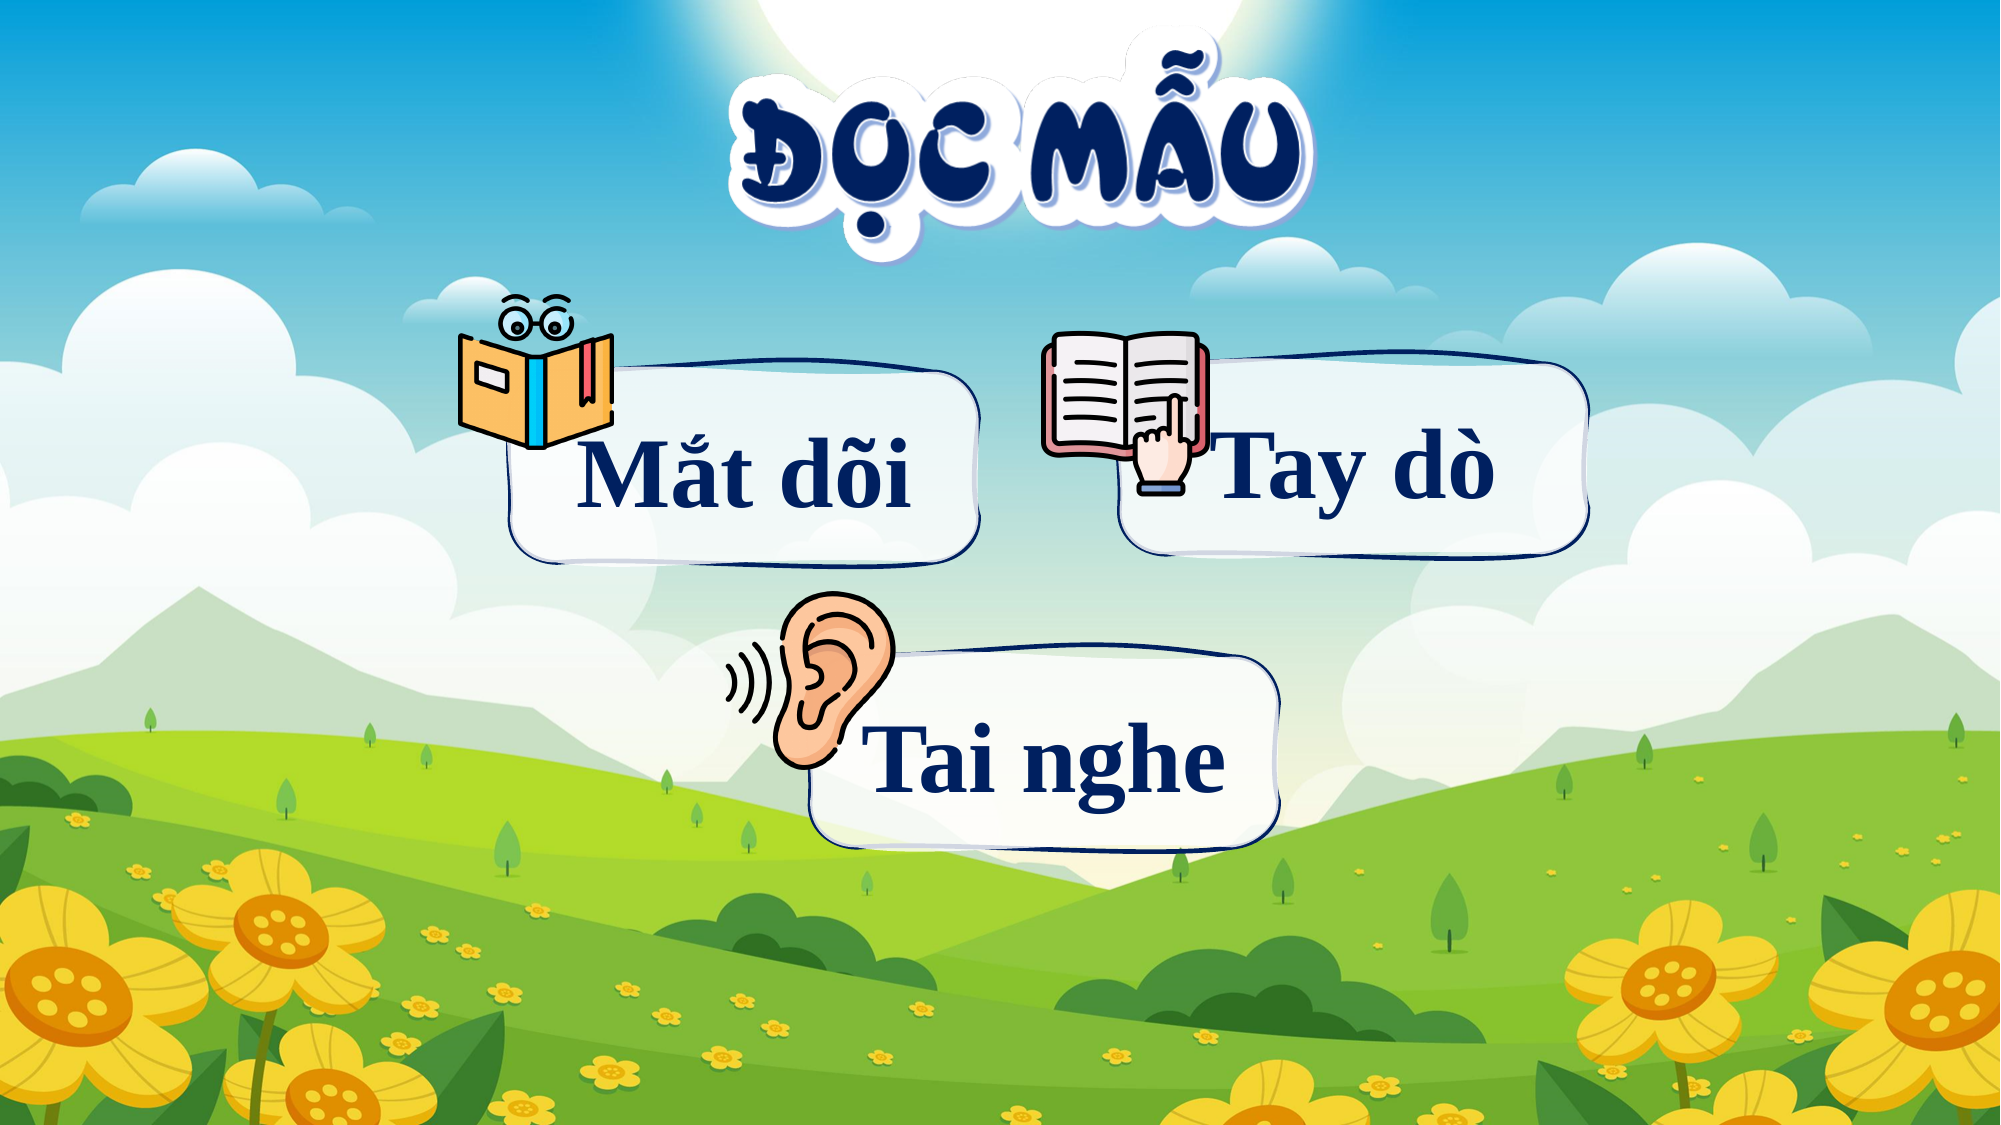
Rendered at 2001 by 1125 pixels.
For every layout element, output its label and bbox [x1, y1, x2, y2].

picture [0, 0, 2000, 1125]
text_box [1041, 329, 1588, 555]
text_box [721, 591, 1279, 848]
text_box [458, 294, 979, 563]
